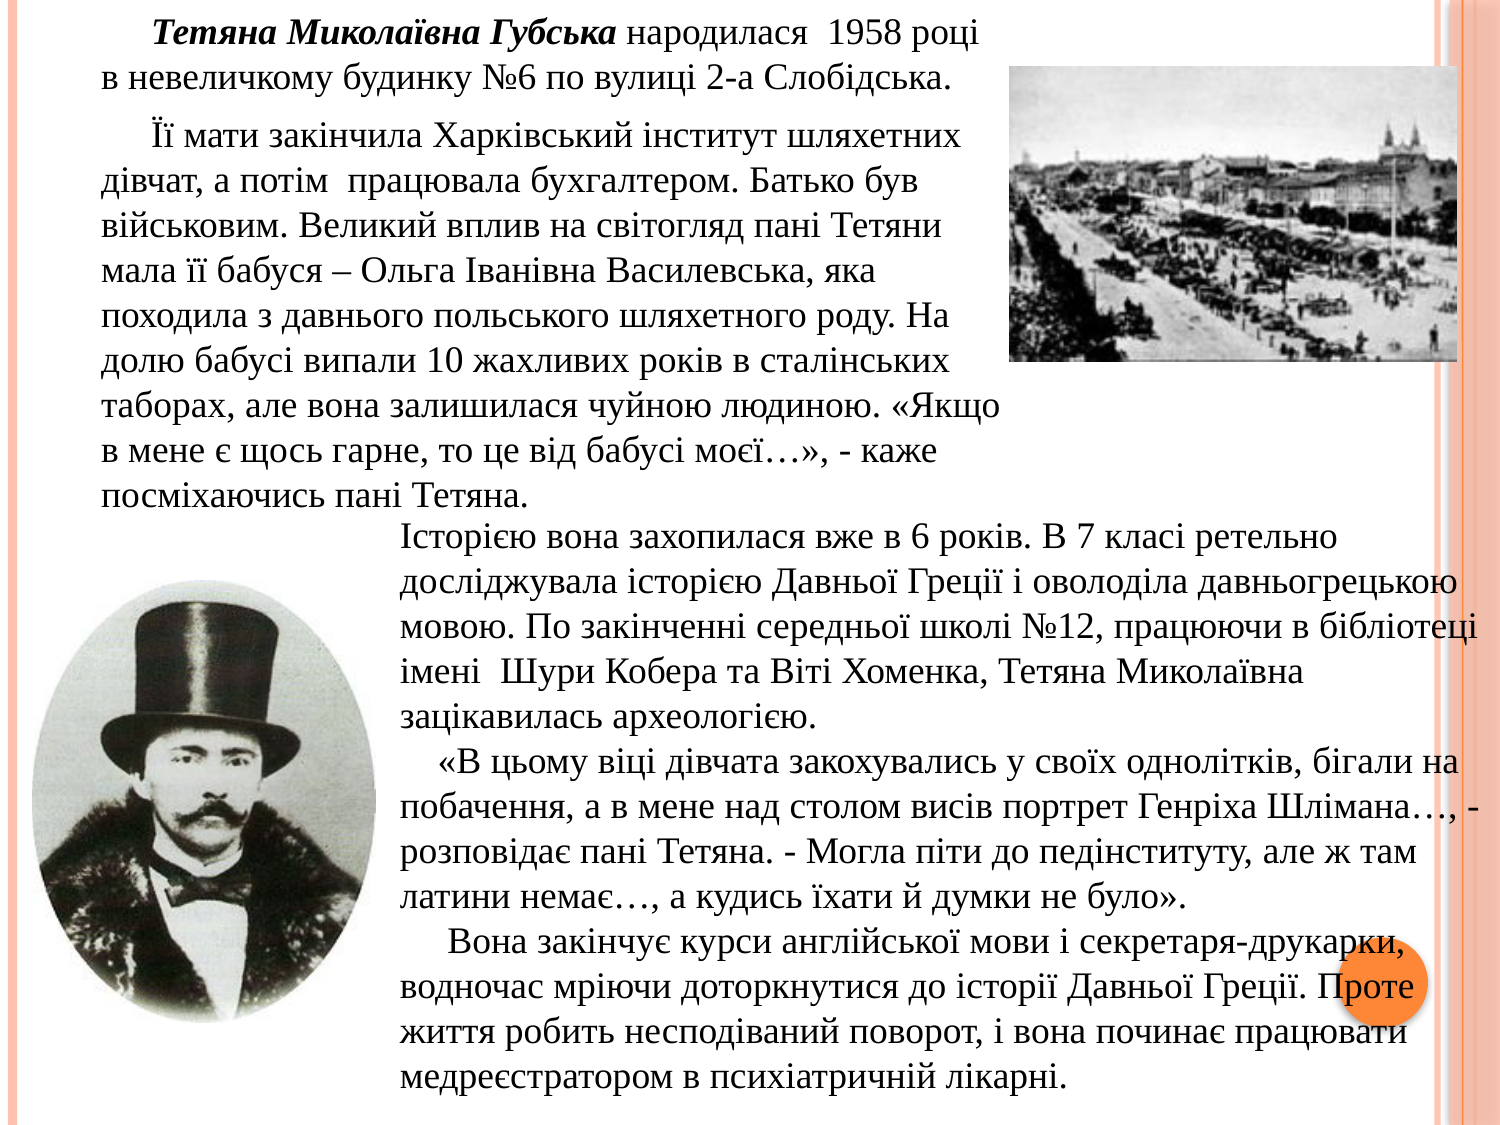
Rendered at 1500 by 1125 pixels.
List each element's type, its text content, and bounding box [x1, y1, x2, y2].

picture [1009, 65, 1457, 363]
text_box Історією вона захопилася вже в 6 років. В 7 класі ретельно досліджувала історією Давньої Греції і оволоділа давньогрецькою мовою. По закінченні середньої школі №12, працюючи в бібліотеці імені Шури Кобера та Віті Хоменка, Тетяна Миколаївна зацікавилась археологією. «В цьому віці дівчата закохувались у своїх однолітків, бігали на побачення, а в мене над столом висів портрет Генріха Шлімана…, - розповідає пані Тетяна. - Могла піти до педінституту, але ж там латини немає…, а кудись їхати й думки не було». Вона закінчує курси англійської мови і секретаря-друкарки, водночас мріючи доторкнутися до історії Давньої Греції. Проте життя робить несподіваний поворот, і вона починає працювати медреєстратором в психіатричній лікарні. [385, 503, 1500, 1125]
picture [31, 579, 377, 1023]
list Тетяна Миколаївна Губська народилася 1958 році в невеличкому будинку №6 по вулиці 2-а Слобідська. Її мати закінчила Харківський інститут шляхетних дівчат, а потім працювала бухгалтером. Батько був військовим. Великий вплив на світогляд пані Тетяни мала її бабуся – Ольга Іванівна Василевська, яка походила з давнього польського шляхетного роду. На долю бабусі випали 10 жахливих років в сталінських таборах, але вона залишилася чуйною людиною. «Якщо в мене є щось гарне, то це від бабусі моєї…», - каже посміхаючись пані Тетяна. [41, 0, 1022, 476]
